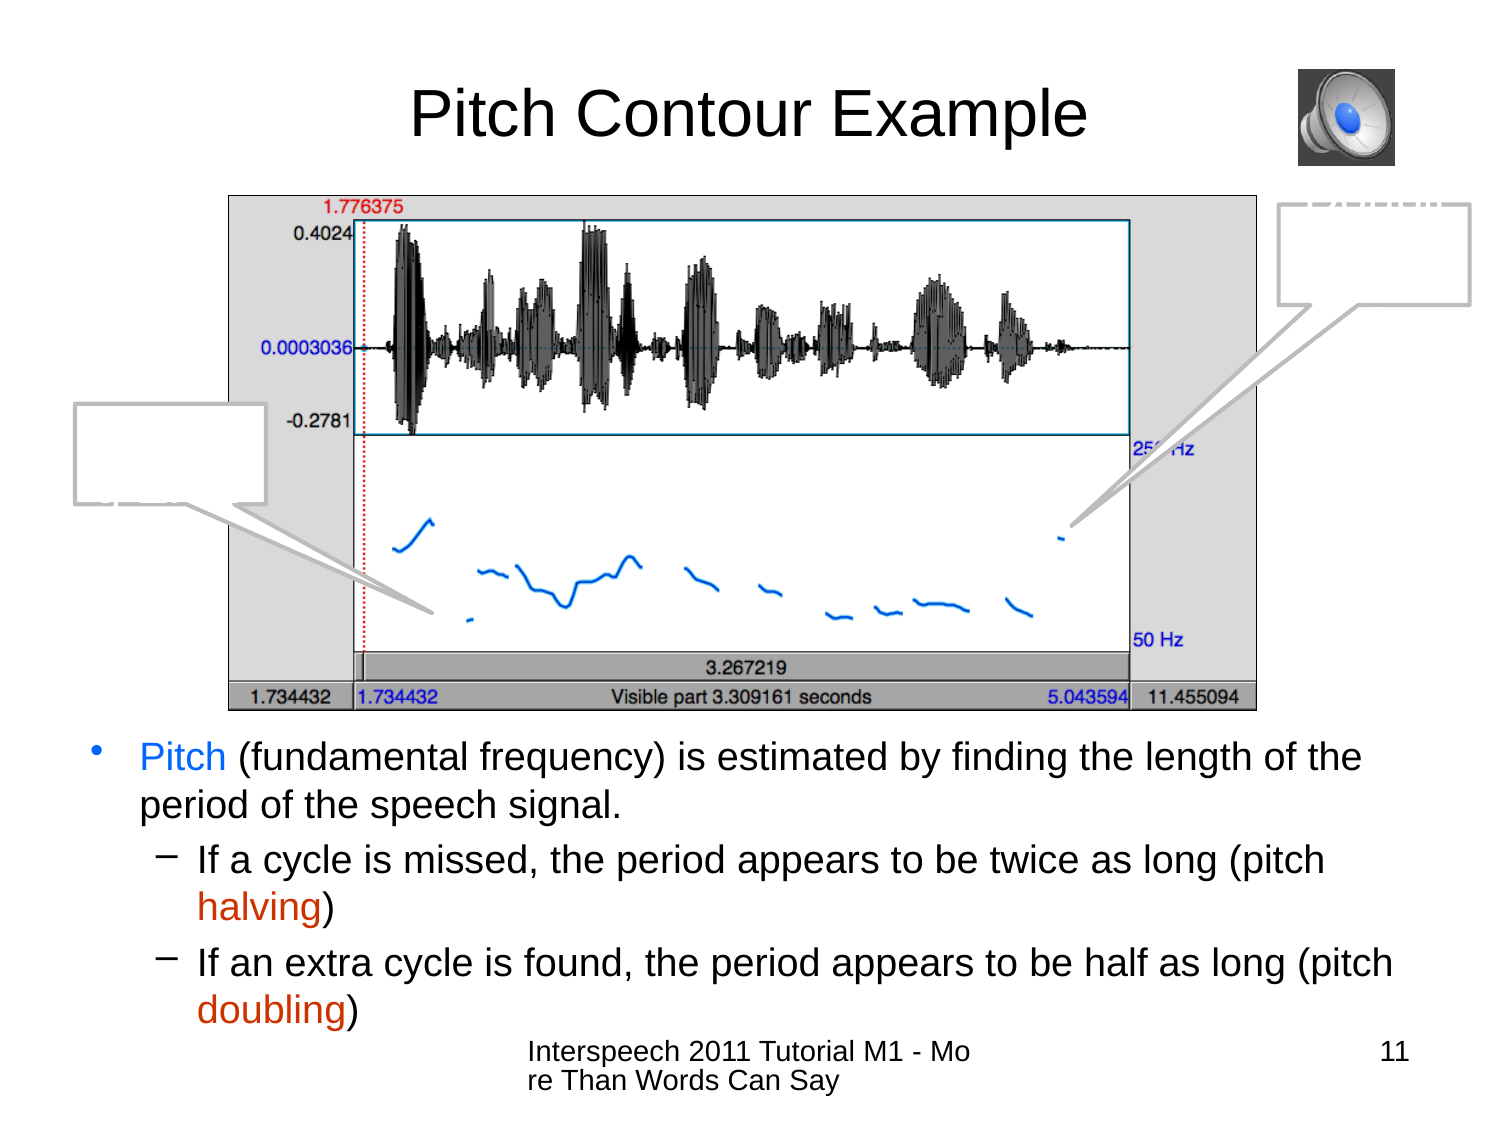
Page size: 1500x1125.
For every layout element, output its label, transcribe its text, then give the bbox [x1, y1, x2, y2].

list Pitch (fundamental frequency) is estimated by finding the length of the period of the speech signal. If a cycle is missed, the period appears to be twice as long (pitch halving) If an extra cycle is found, the period appears to be half as long (pitch doubling) [75, 723, 1425, 1043]
text_box DoublingError [1261, 202, 1472, 383]
footer Interspeech 2011 Tutorial M1 - More Than Words Can Say [512, 1024, 988, 1103]
text_box Halving Error [72, 401, 223, 523]
picture [1296, 67, 1396, 167]
picture [228, 195, 1257, 711]
title Pitch Contour Example [75, 45, 1425, 175]
slide_number 11 [1074, 1043, 1425, 1103]
